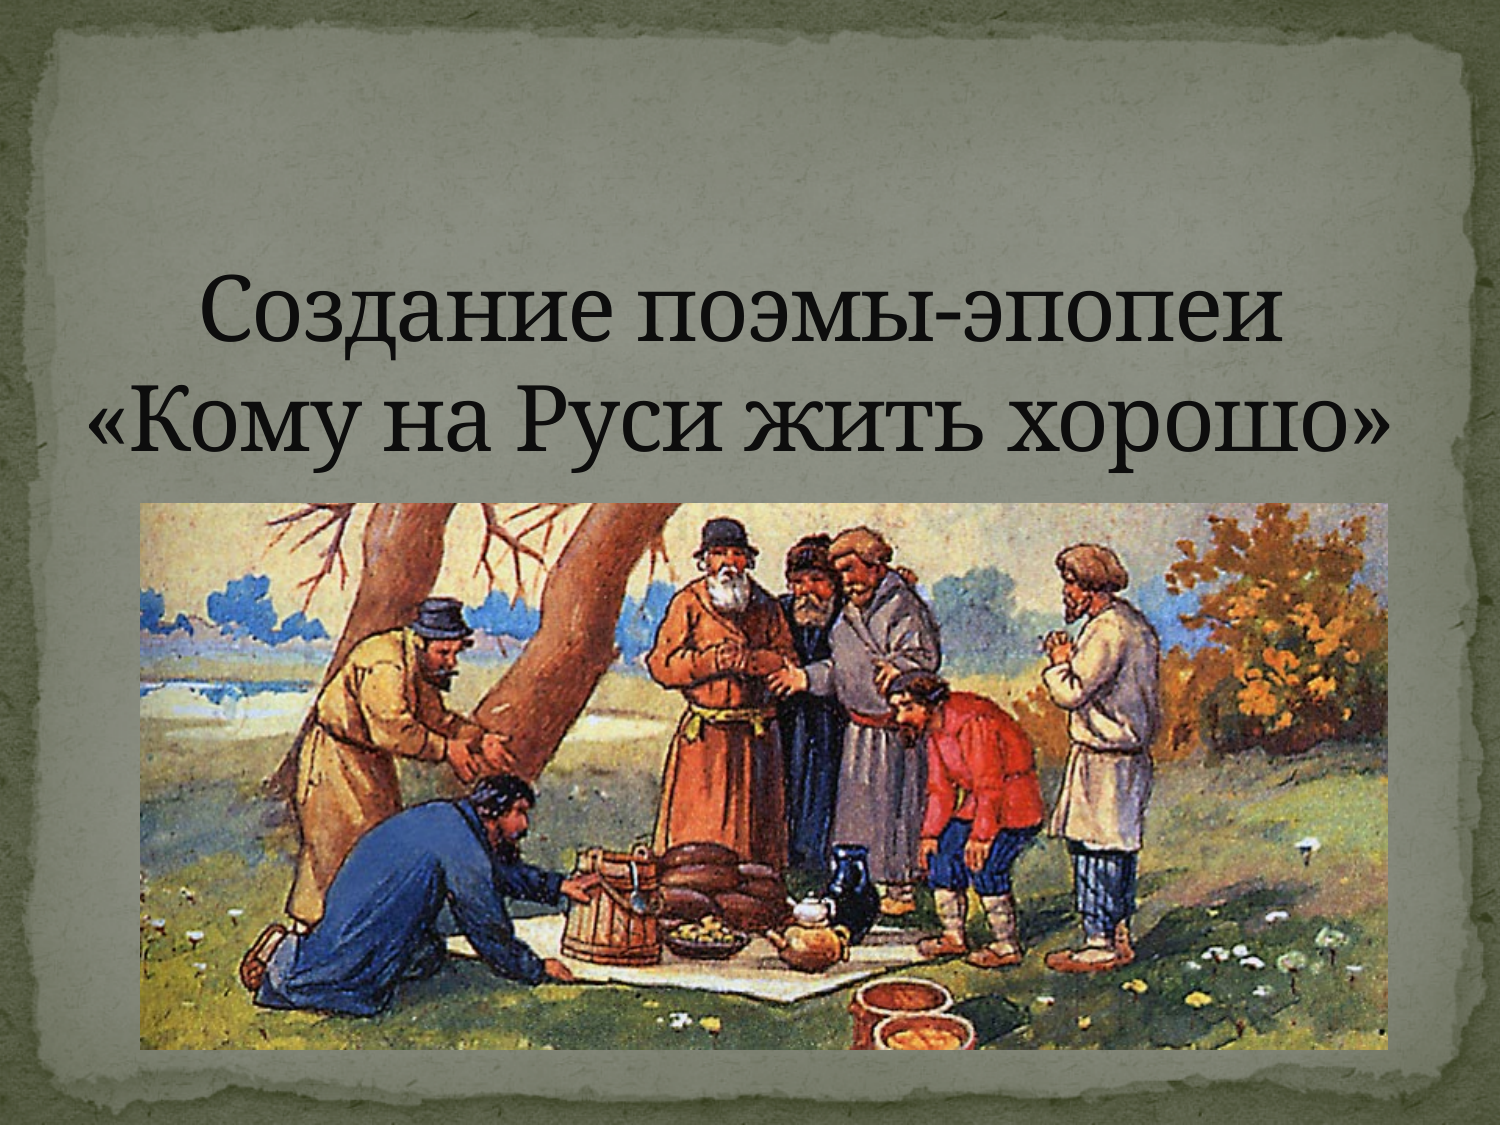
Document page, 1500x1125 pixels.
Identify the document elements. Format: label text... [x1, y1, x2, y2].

title Создание поэмы-эпопеи «Кому на Руси жить хорошо» [58, 152, 1422, 478]
picture [140, 503, 1389, 1051]
